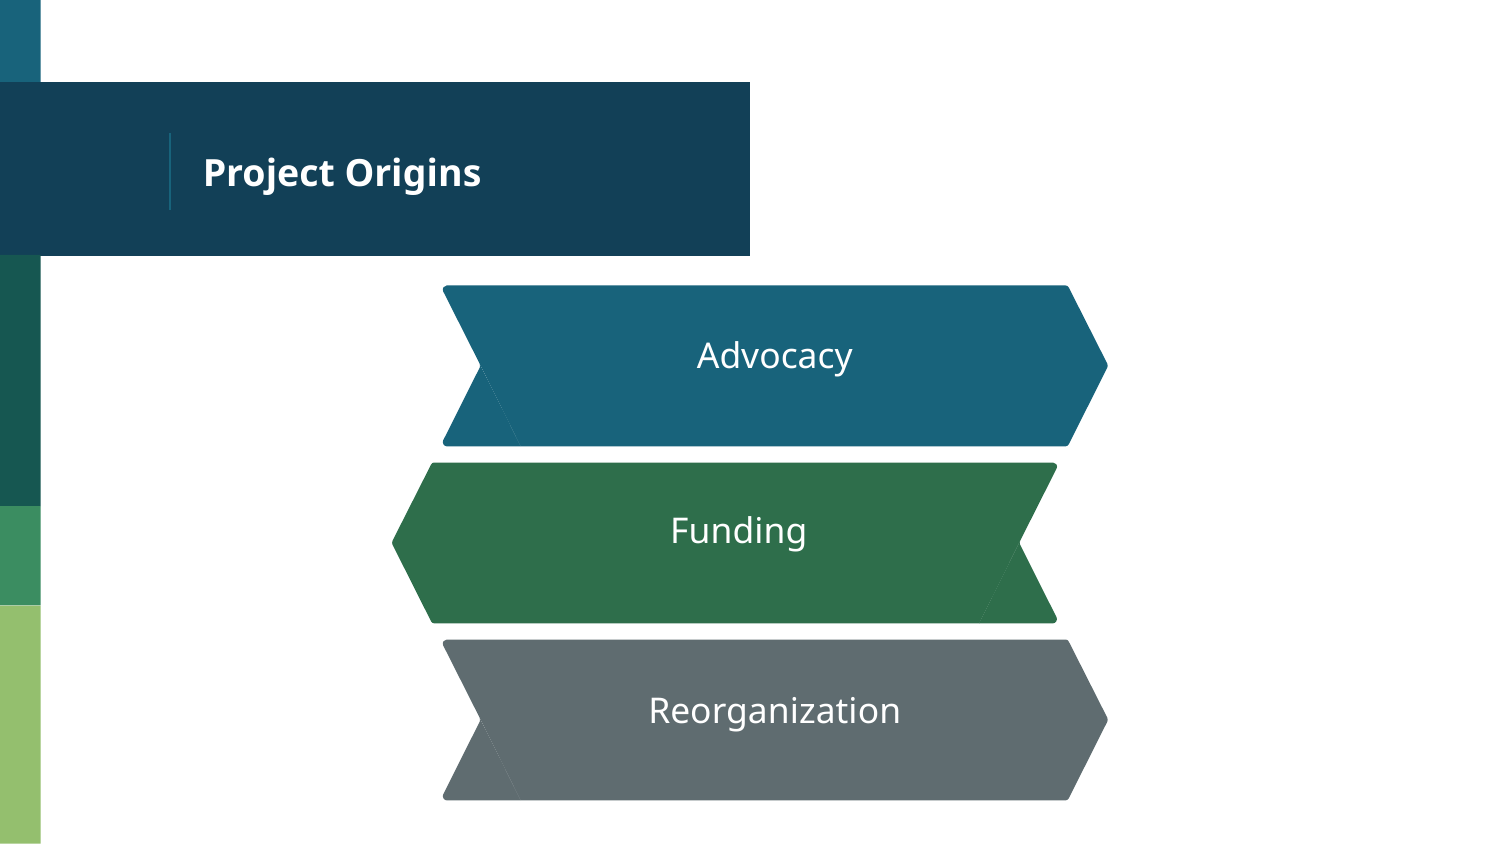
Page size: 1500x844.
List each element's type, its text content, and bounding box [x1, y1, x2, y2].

title Project Origins [187, 87, 715, 256]
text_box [391, 285, 1108, 801]
